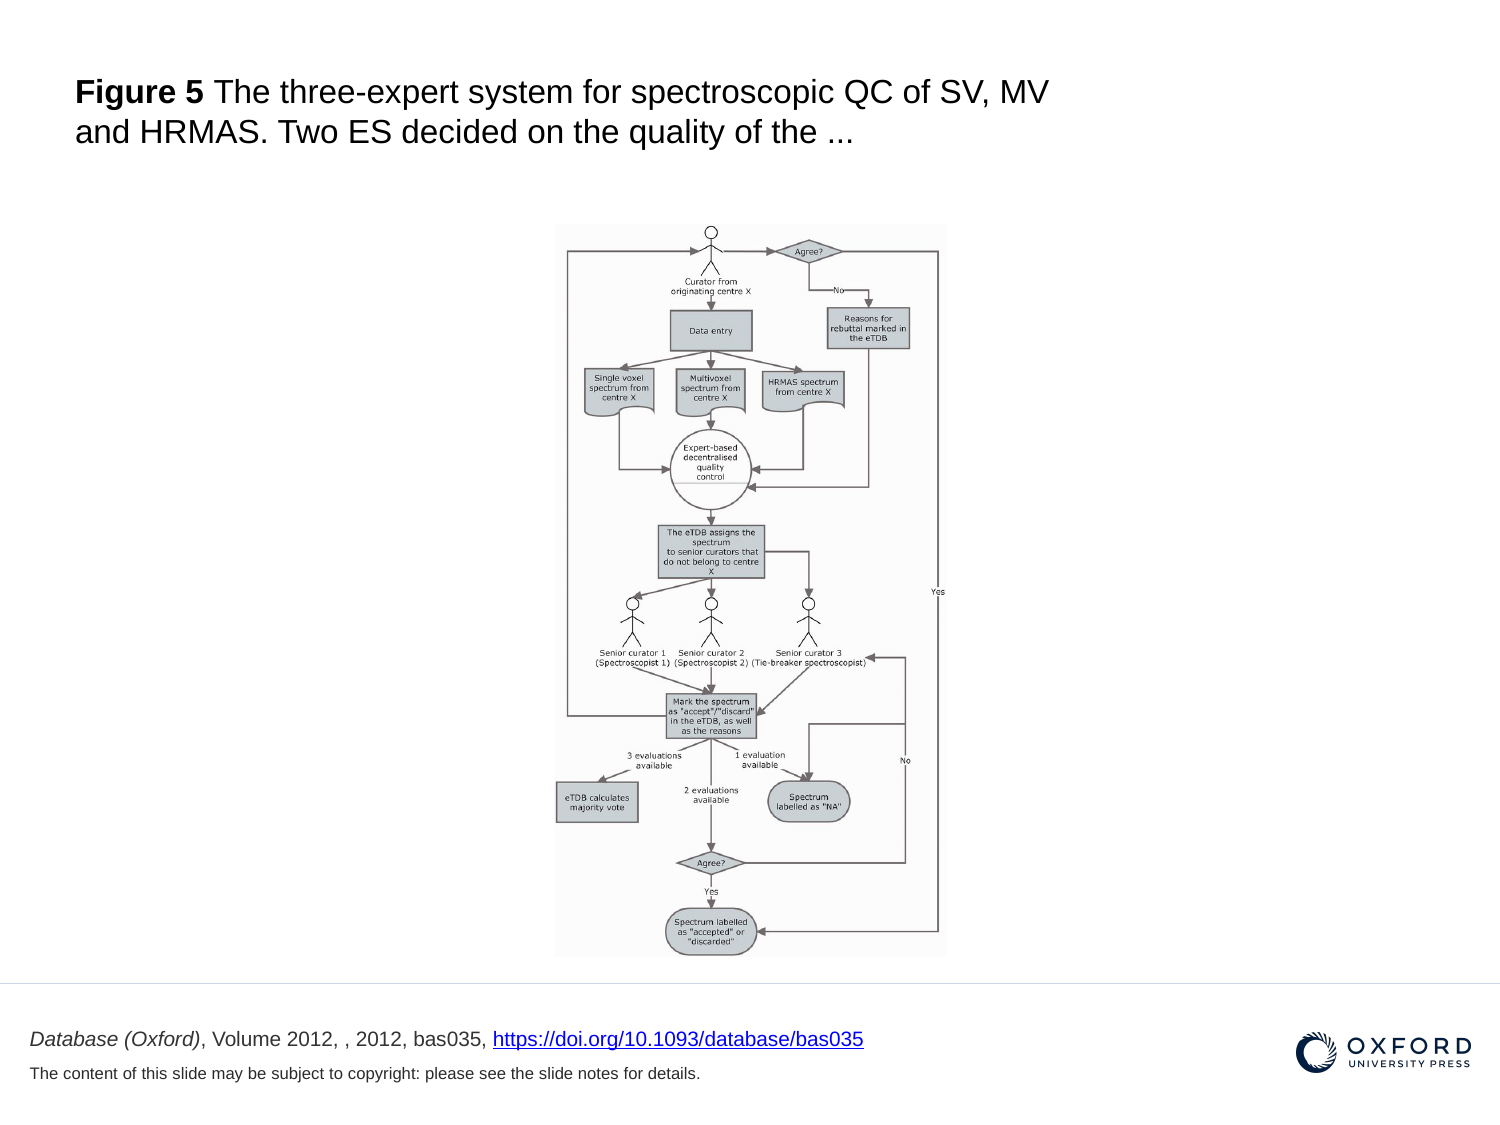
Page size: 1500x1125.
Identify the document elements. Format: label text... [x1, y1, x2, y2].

footer Database (Oxford), Volume 2012, , 2012, bas035, https://doi.org/10.1093/database/bas035 The content of this slide may be subject to copyright: please see the slide notes for details. [0, 983, 1260, 1125]
picture [1296, 1032, 1471, 1073]
picture [554, 224, 946, 957]
title Figure 5 The three-expert system for spectroscopic QC of SV, MV and HRMAS. Two ES decided on the quality of the ... [75, 69, 1078, 171]
